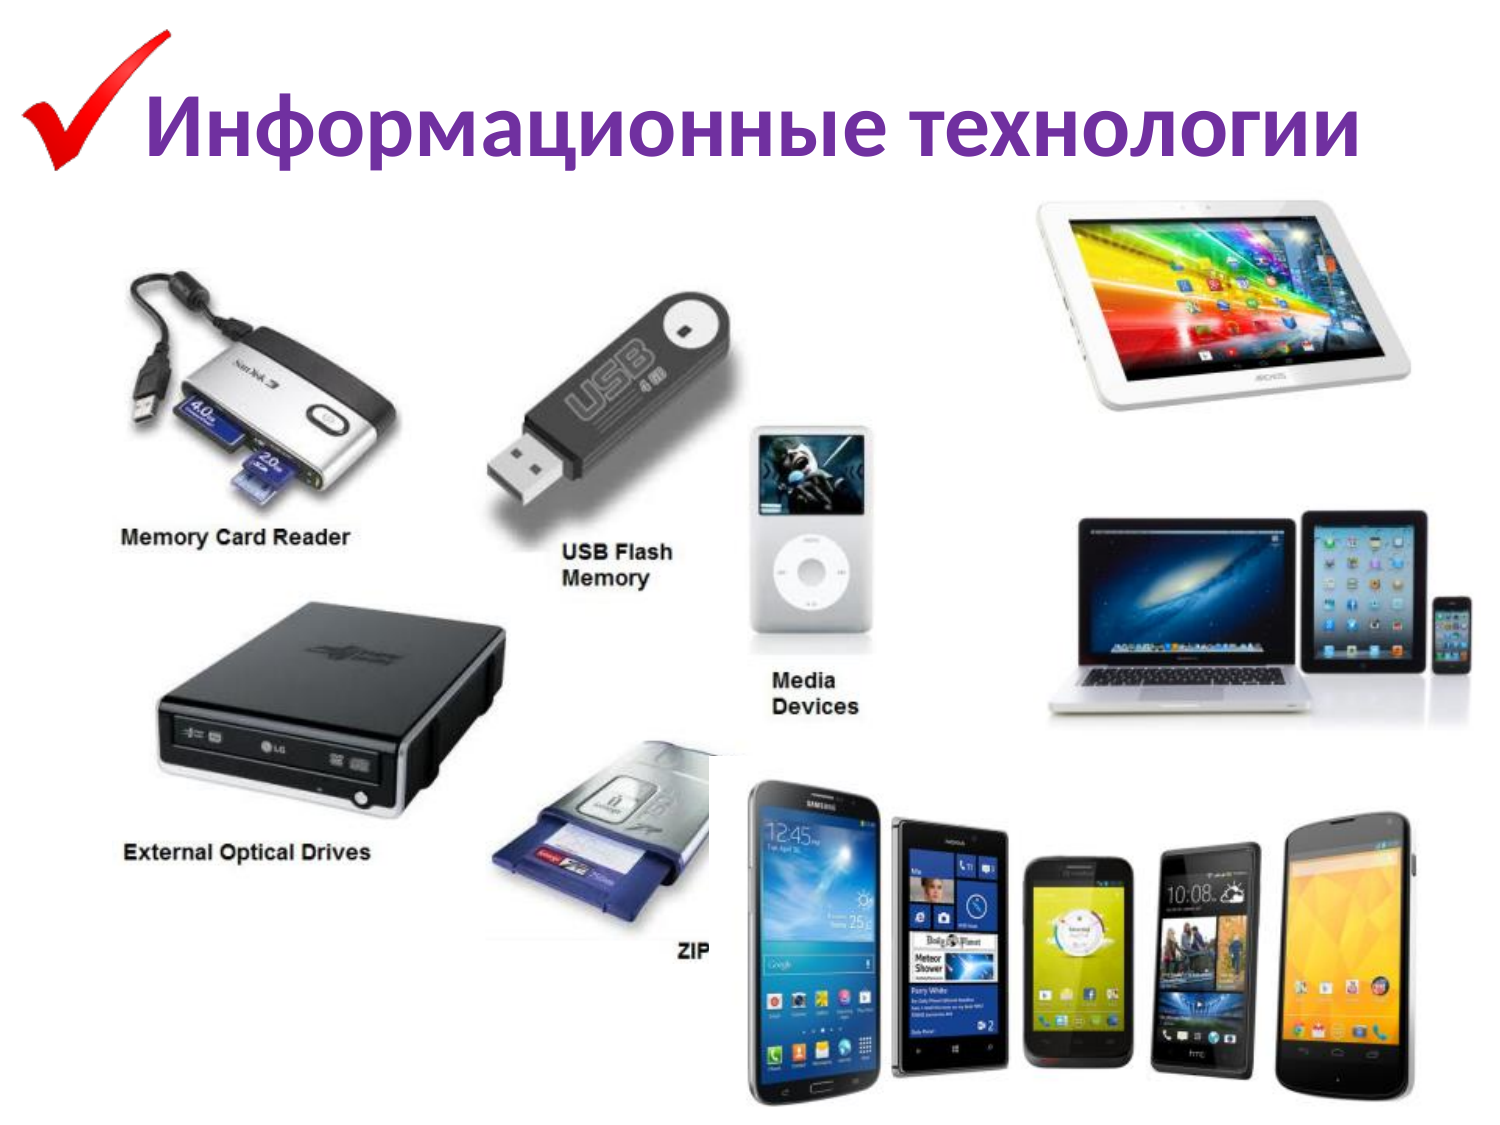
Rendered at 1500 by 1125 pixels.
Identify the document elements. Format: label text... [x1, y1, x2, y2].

picture [111, 266, 1443, 1124]
picture [0, 3, 201, 204]
title Информационные технологии [79, 26, 1430, 214]
picture [1033, 491, 1481, 740]
picture [985, 162, 1455, 443]
